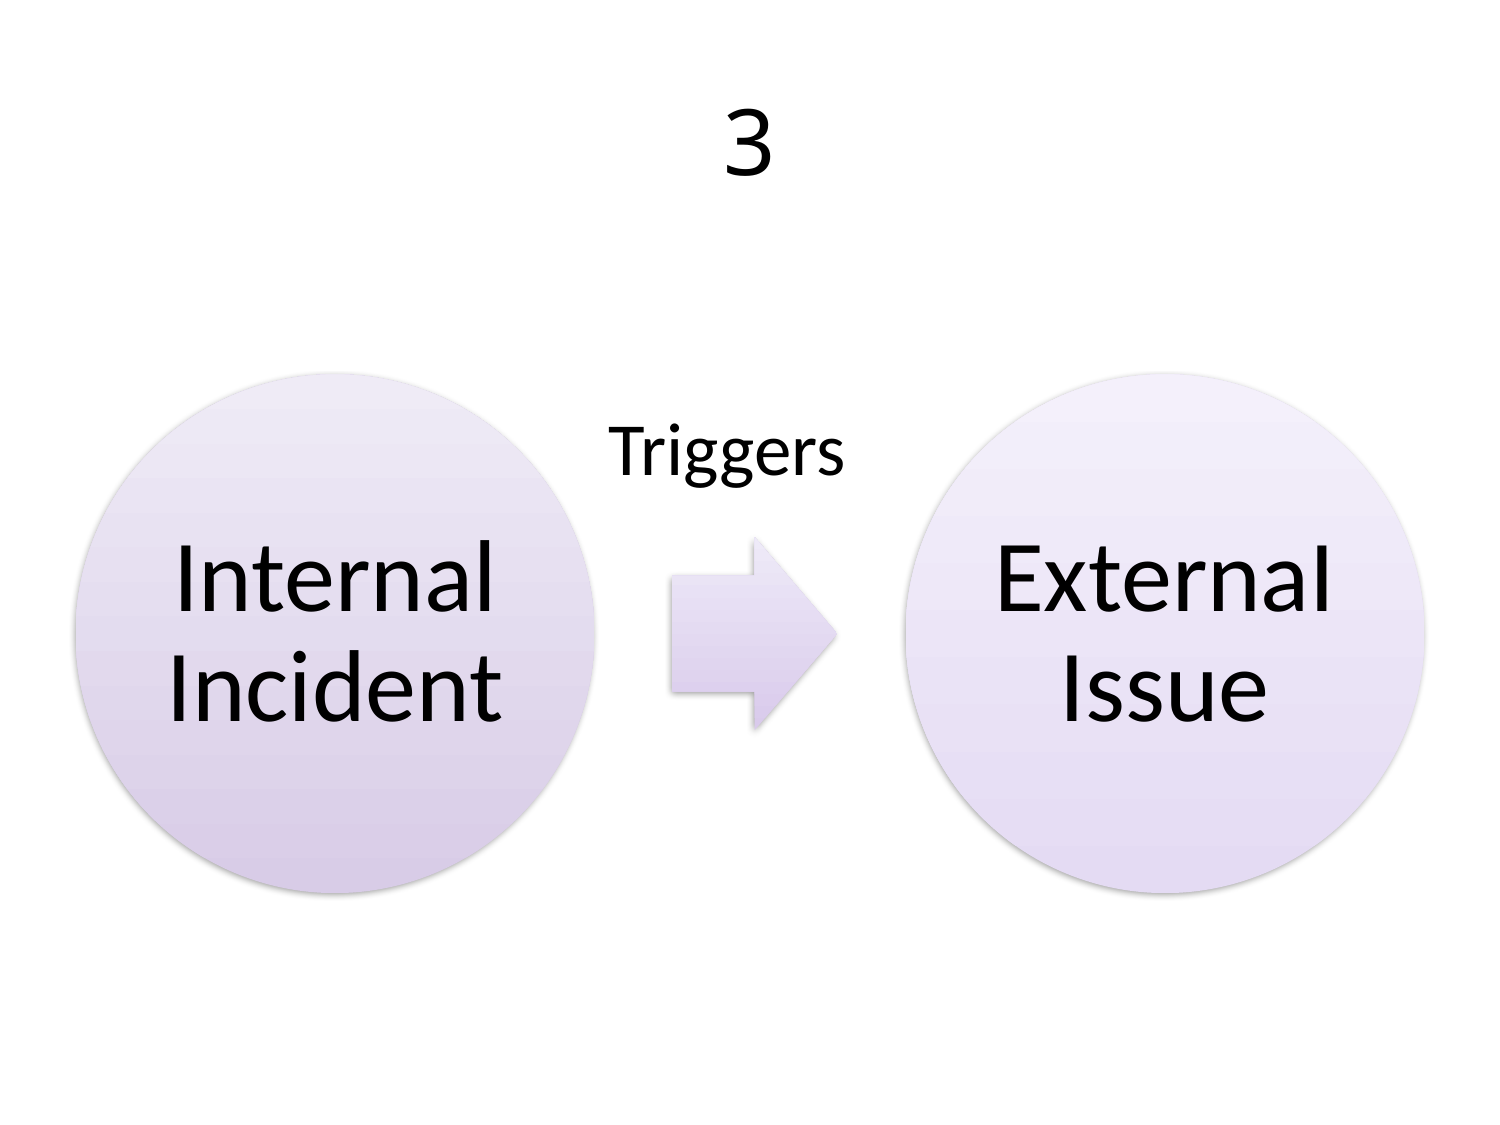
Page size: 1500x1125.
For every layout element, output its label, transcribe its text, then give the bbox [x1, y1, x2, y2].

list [74, 262, 1426, 1006]
title 3 [75, 45, 1425, 233]
